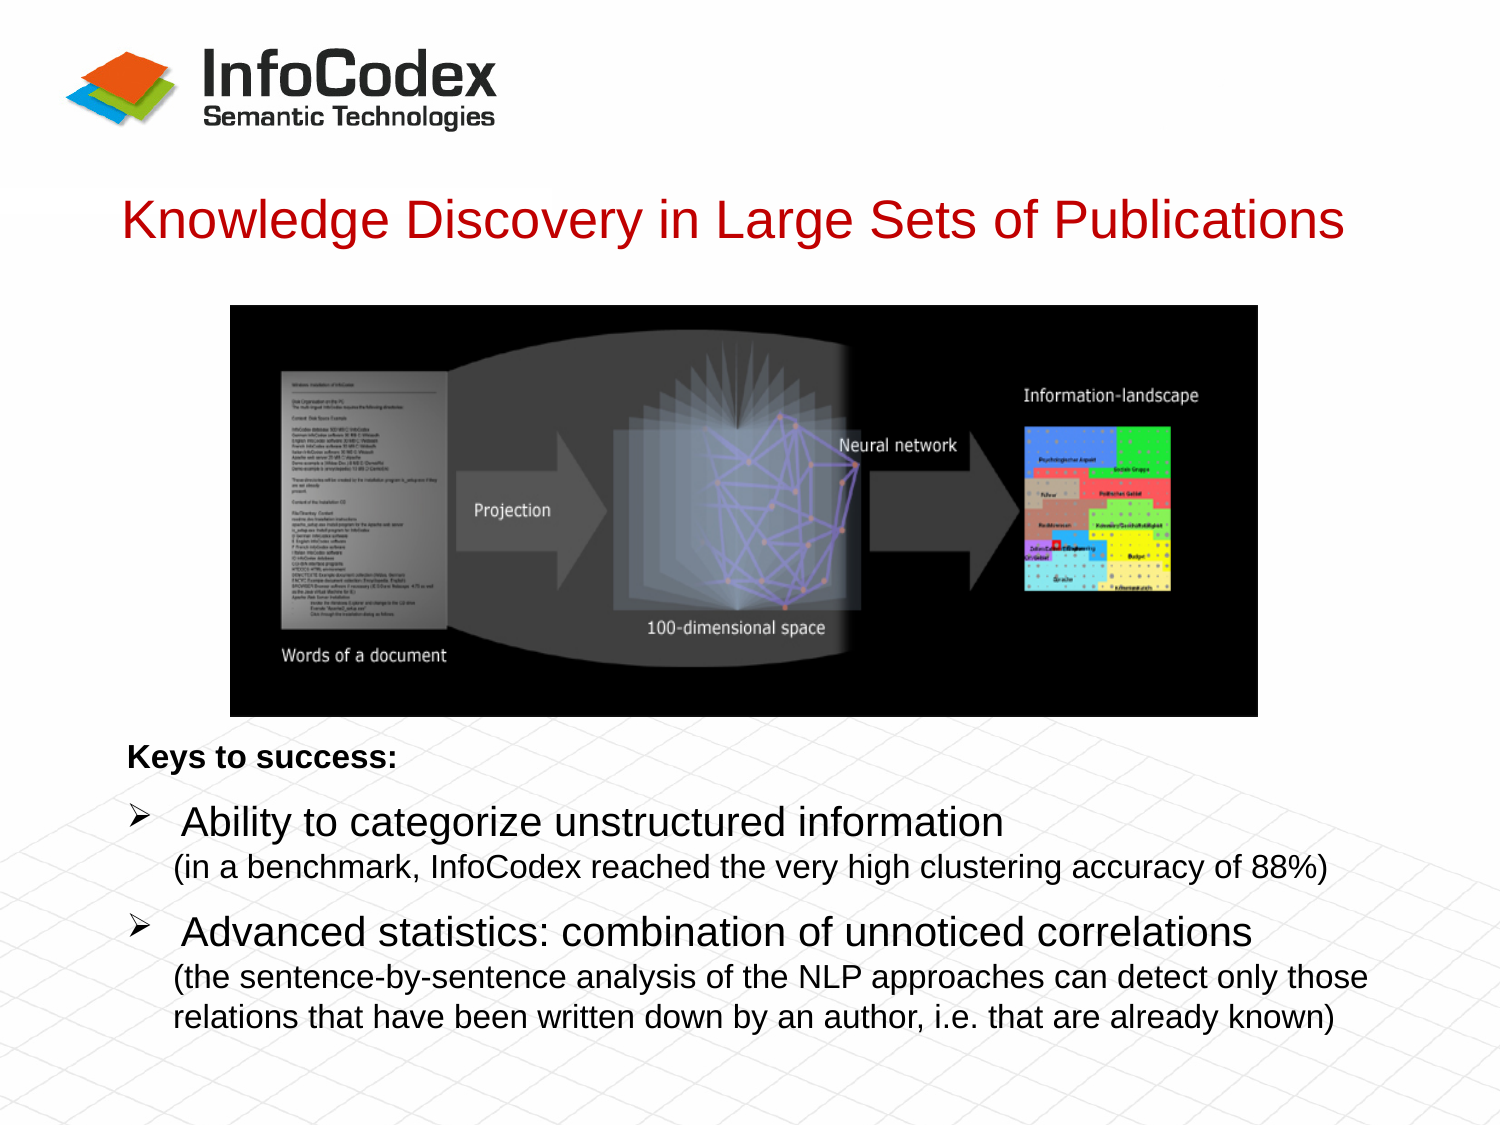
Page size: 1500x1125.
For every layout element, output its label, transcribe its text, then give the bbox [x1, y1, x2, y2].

text_box Keys to success: Ability to categorize unstructured information (in a benchmark, InfoCodex reached the very high clustering accuracy of 88%) Advanced statistics: combination of unnoticed correlations (the sentence-by-sentence analysis of the NLP approaches can detect only those relations that have been written down by an author, i.e. that are already known) [112, 727, 1429, 1083]
list Knowledge Discovery in Large Sets of Publications [88, 184, 1439, 273]
picture [0, 0, 1500, 1125]
